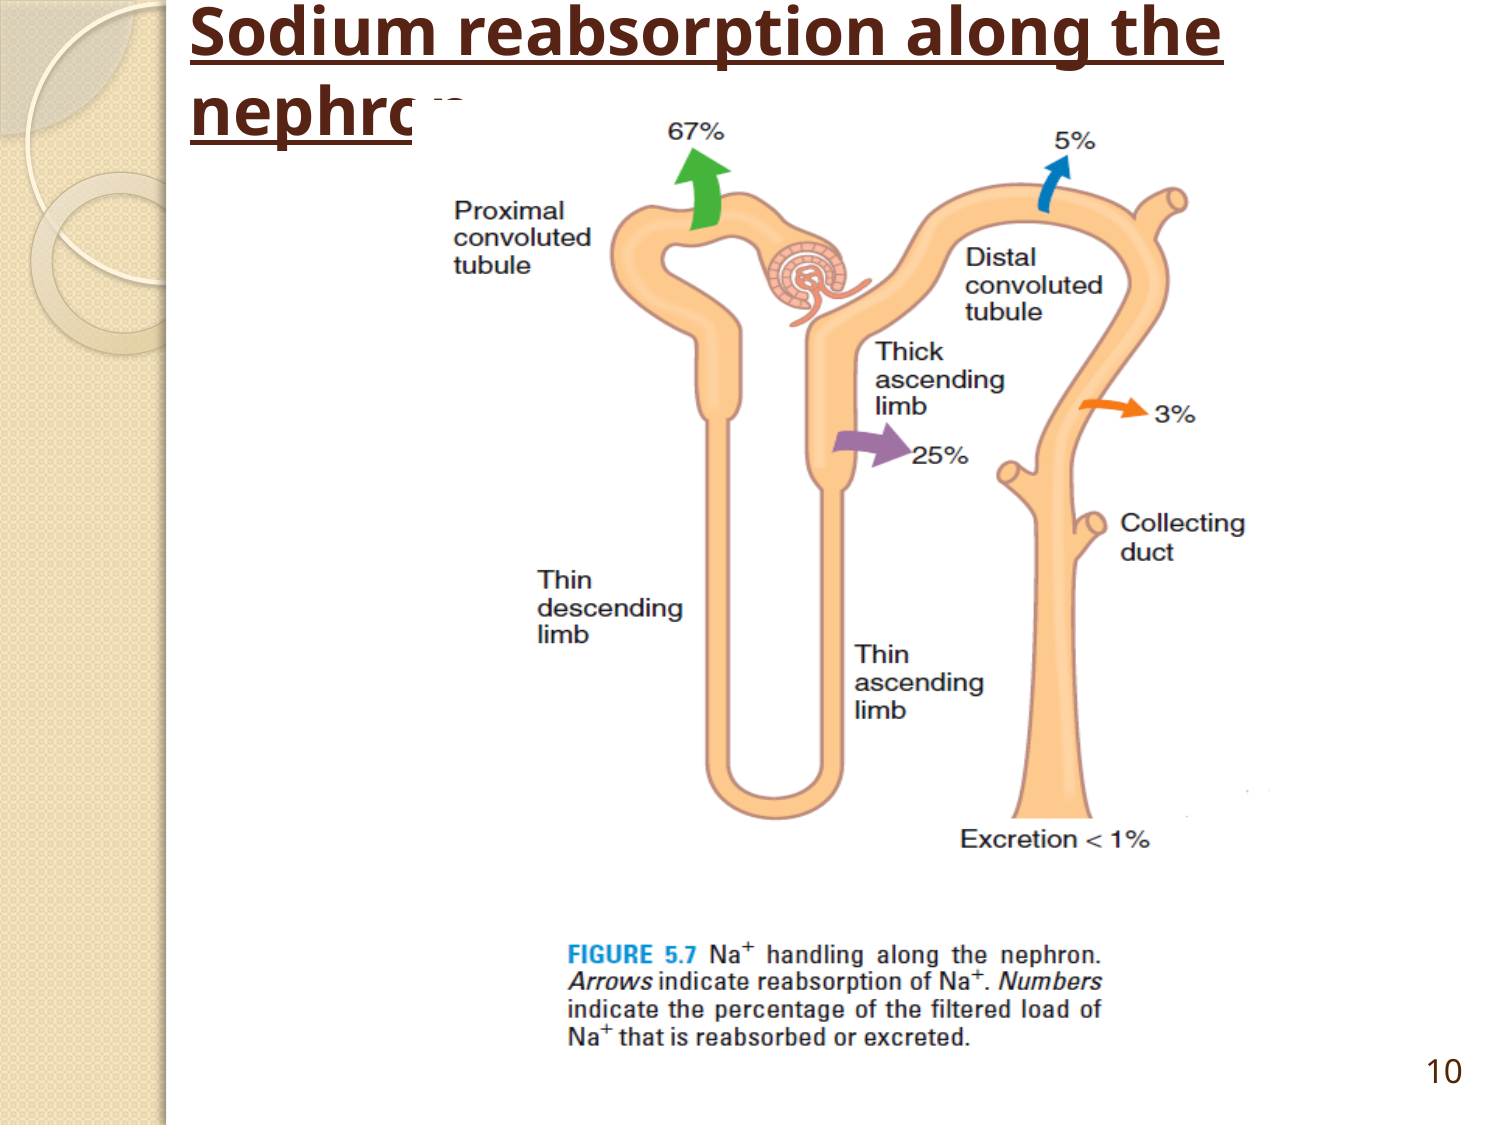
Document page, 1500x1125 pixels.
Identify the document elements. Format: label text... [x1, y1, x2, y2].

title Sodium reabsorption along the nephron [174, 0, 1463, 138]
slide_number 10 [1400, 1025, 1488, 1104]
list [412, 99, 1276, 1071]
